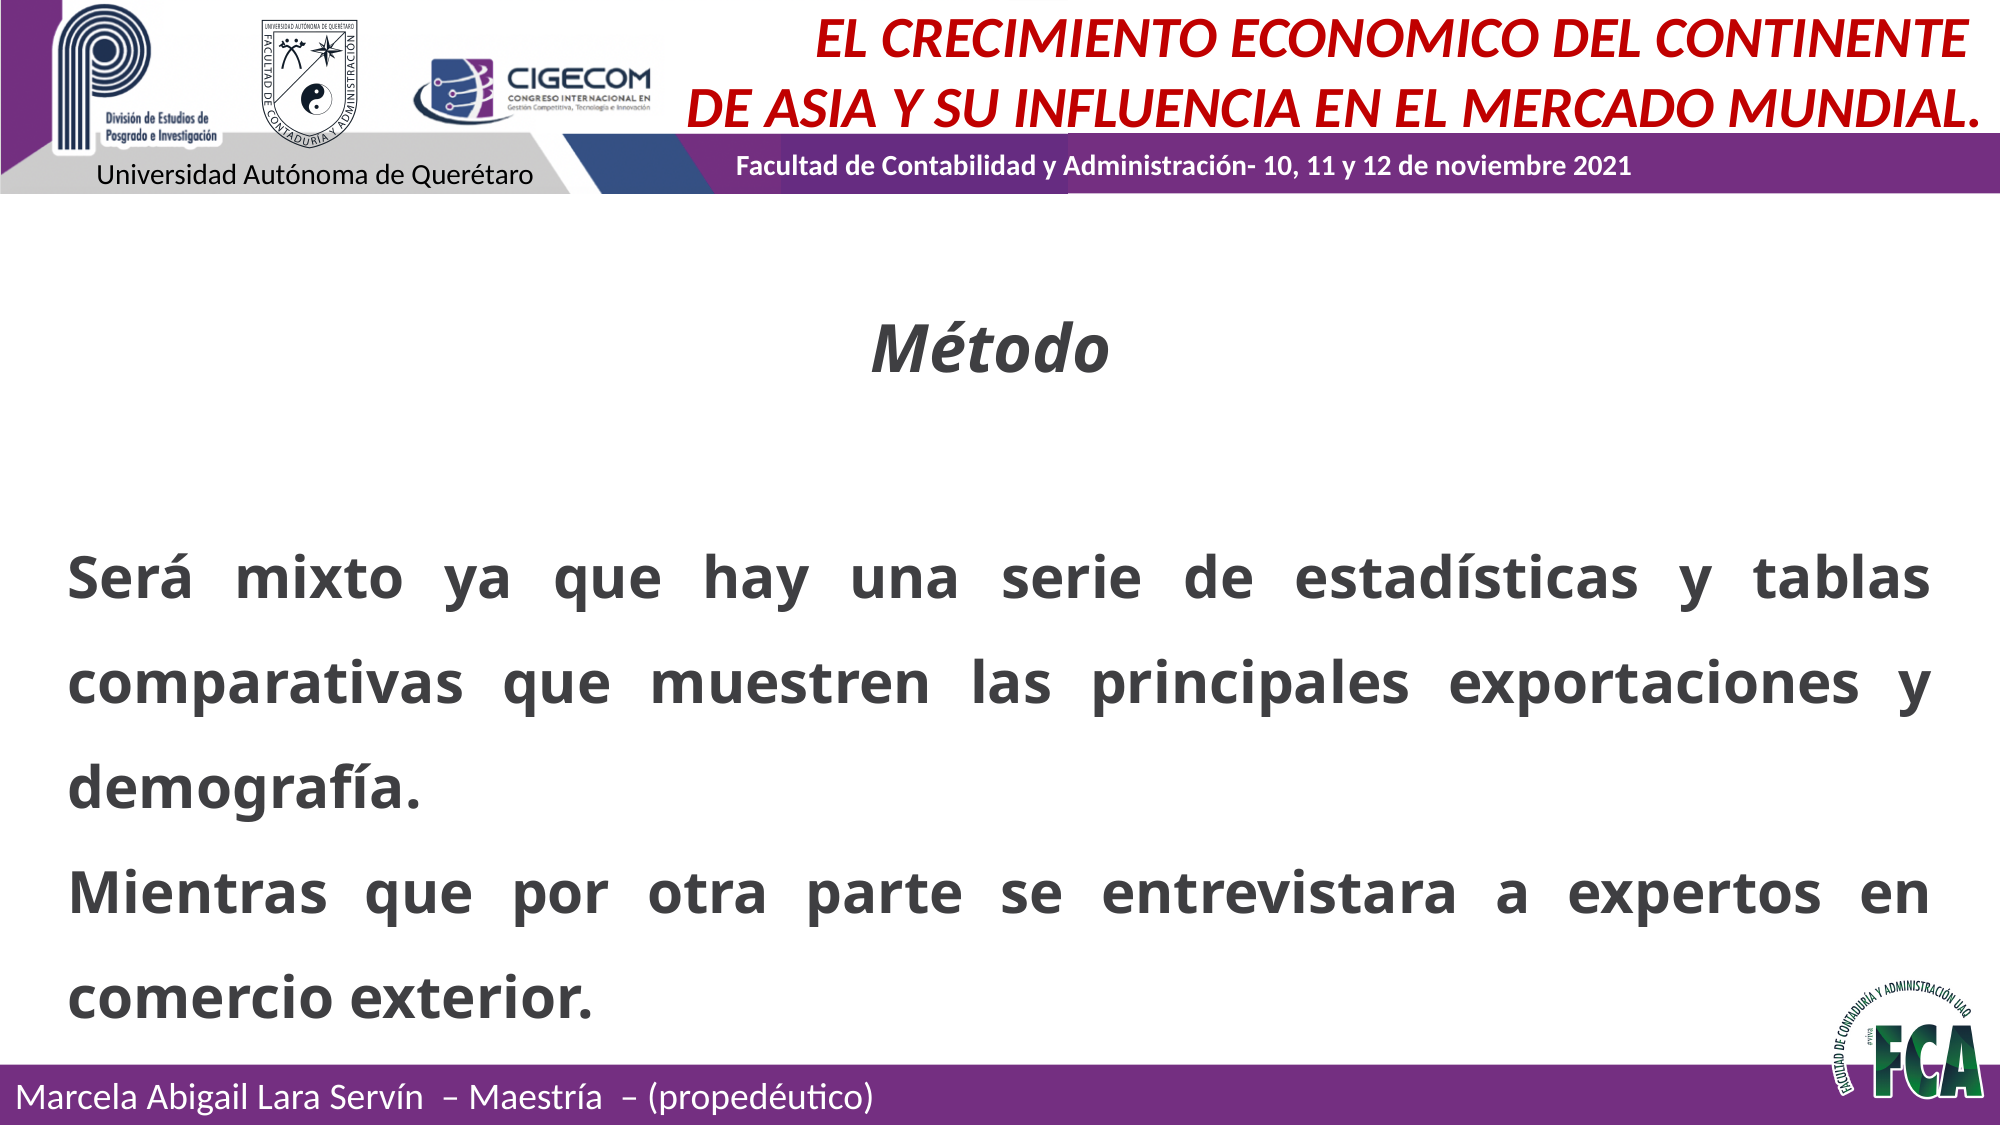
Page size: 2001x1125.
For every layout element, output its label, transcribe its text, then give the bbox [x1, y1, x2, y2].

picture [258, 16, 361, 152]
text_box Universidad Autónoma de Querétaro [81, 194, 550, 198]
text_box Marcela Abigail Lara Servín – Maestría – (propedéutico) [0, 1064, 2000, 1125]
text_box Método Será mixto ya que hay una serie de estadísticas y tablas comparativas que muestren las principales exportaciones y demografía. Mientras que por otra parte se entrevistara a expertos en comercio exterior. [52, 258, 1948, 1105]
picture [1798, 954, 2000, 1123]
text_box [0, 0, 2000, 194]
